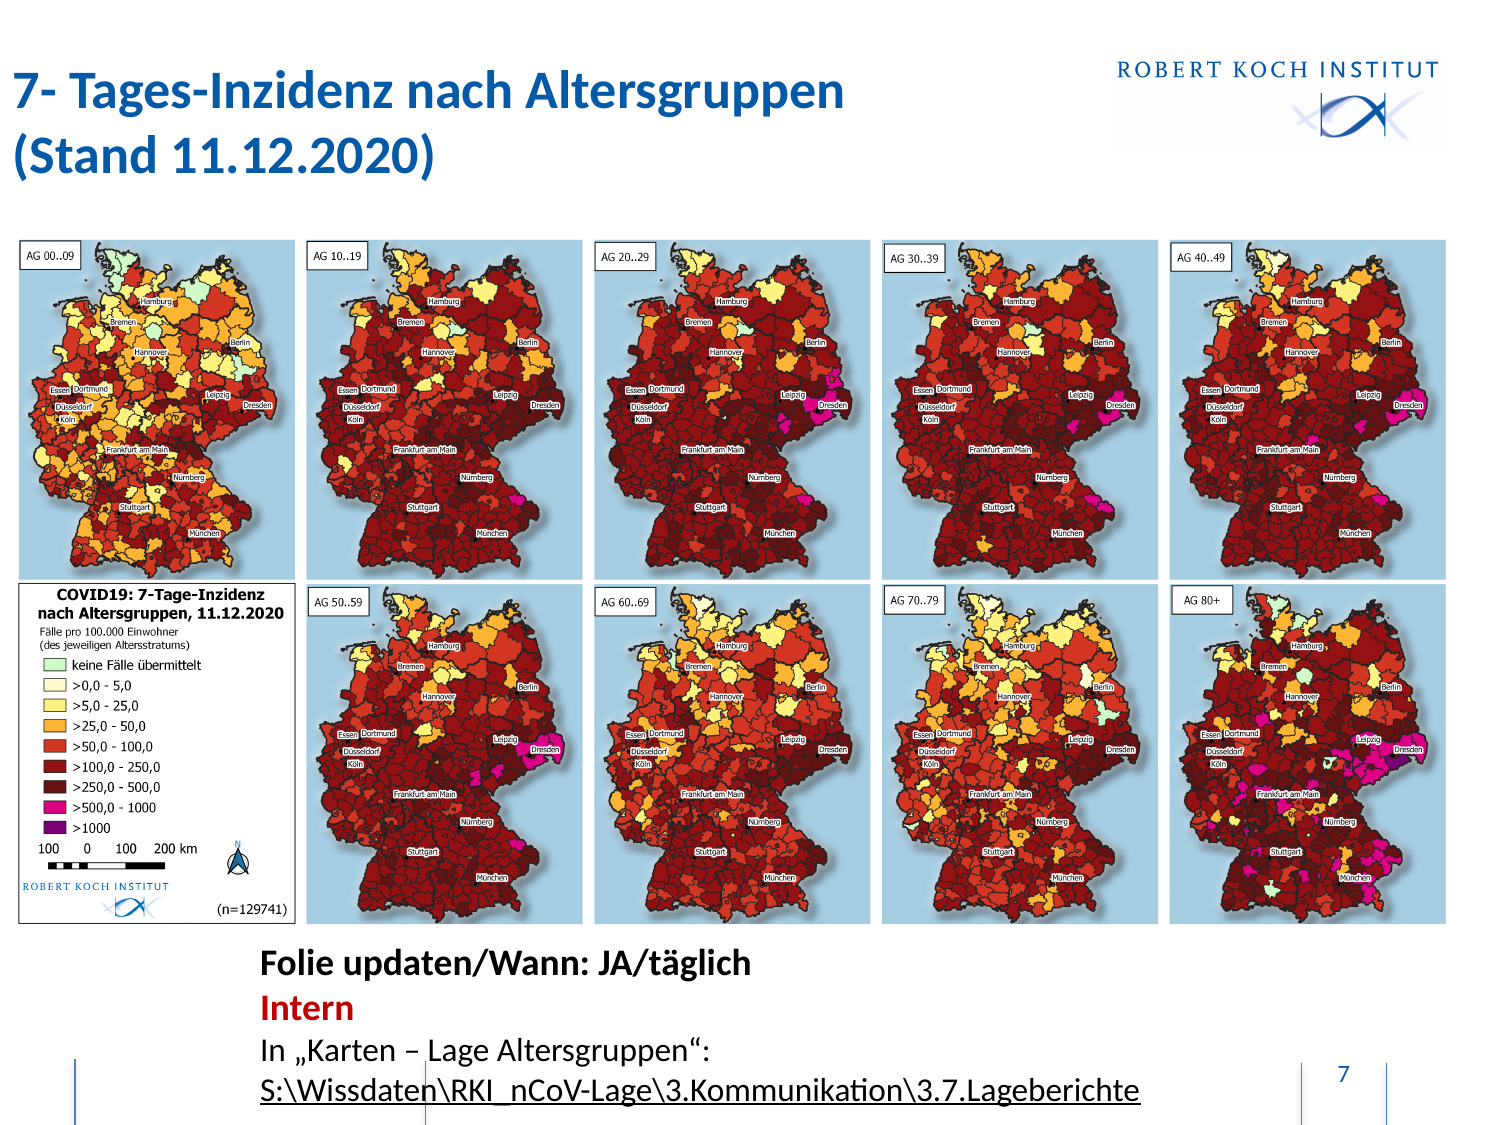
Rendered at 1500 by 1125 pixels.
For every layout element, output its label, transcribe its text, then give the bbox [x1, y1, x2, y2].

picture [12, 233, 1452, 931]
slide_number 7 [1302, 1042, 1385, 1103]
title 7- Tages-Inzidenz nach Altersgruppen (Stand 11.12.2020) [12, 54, 1323, 172]
picture [1109, 53, 1447, 152]
text_box Folie updaten/Wann: JA/täglich Intern In „Karten – Lage Altersgruppen“: S:\Wissdaten\RKI_nCoV-Lage\3.Kommunikation\3.7.Lageberichte [245, 938, 1157, 1116]
